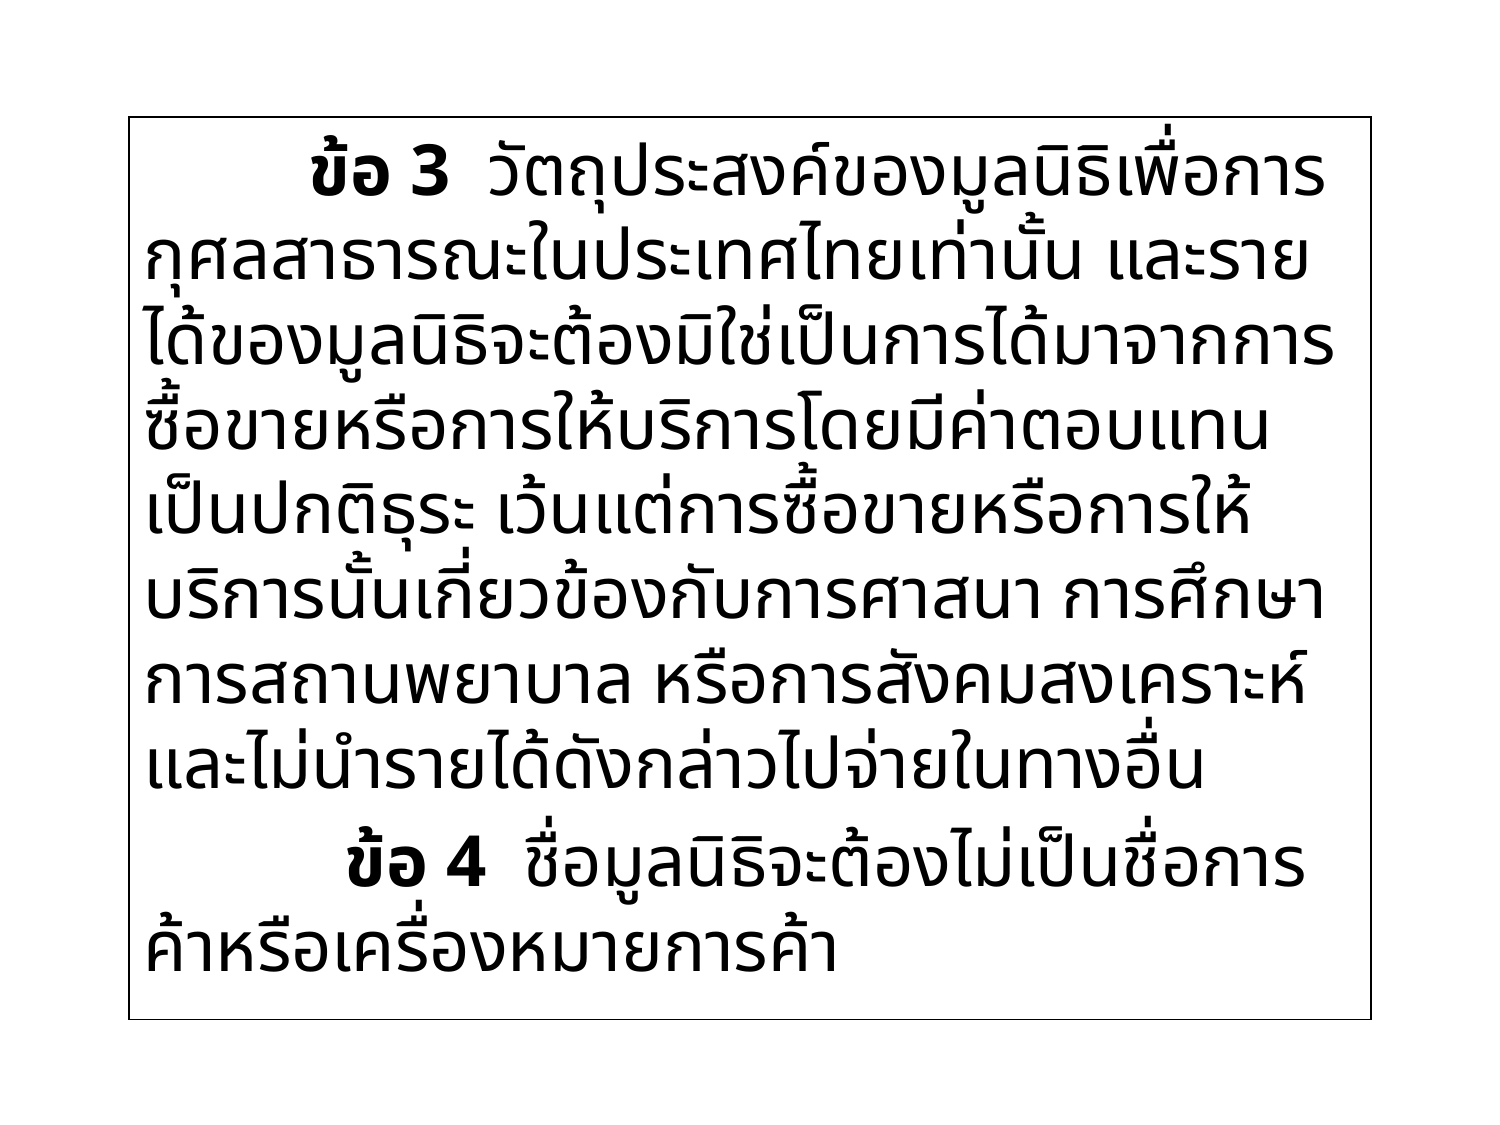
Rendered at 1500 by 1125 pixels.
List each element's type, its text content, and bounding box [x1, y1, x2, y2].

subtitle ข้อ 3 วัตถุประสงค์ของมูลนิธิเพื่อการกุศลสาธารณะในประเทศไทยเท่านั้น และรายได้ของมูลนิธิจะต้องมิใช่เป็นการได้มาจากการซื้อขายหรือการให้บริการโดยมีค่าตอบแทนเป็นปกติธุระ เว้นแต่การซื้อขายหรือการให้บริการนั้นเกี่ยวข้องกับการศาสนา การศึกษา การสถานพยาบาล หรือการสังคมสงเคราะห์ และไม่นำรายได้ดังกล่าวไปจ่ายในทางอื่น ข้อ 4 ชื่อมูลนิธิจะต้องไม่เป็นชื่อการค้าหรือเครื่องหมายการค้า [128, 116, 1372, 1020]
